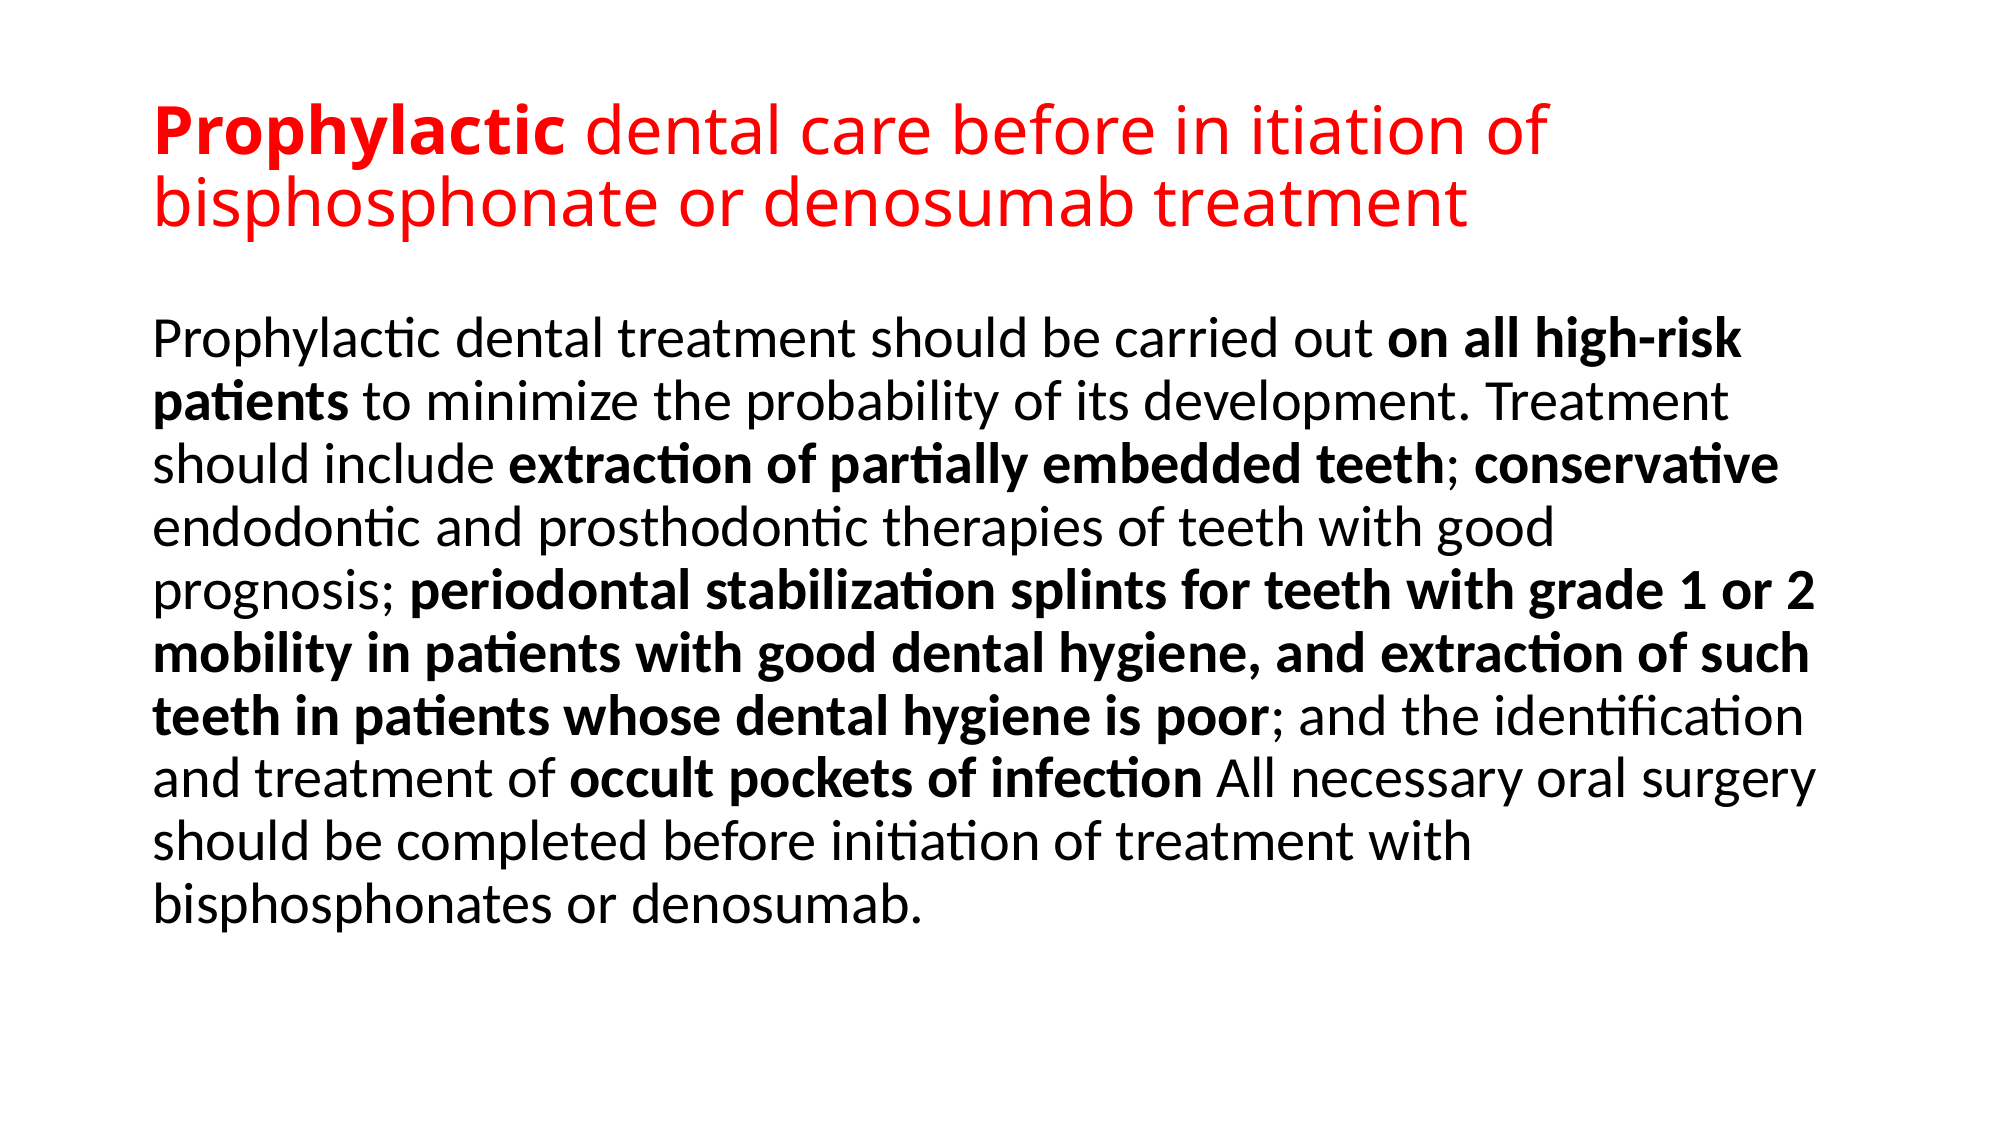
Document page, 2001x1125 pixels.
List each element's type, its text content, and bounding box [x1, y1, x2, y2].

title Prophylactic dental care before in itiation of bisphosphonate or denosumab treatment [137, 59, 1863, 278]
list Prophylactic dental treatment should be carried out on all high-risk patients to minimize the probability of its development. Treatment should include extraction of partially embedded teeth; conservative endodontic and prosthodontic therapies of teeth with good prognosis; periodontal stabilization splints for teeth with grade 1 or 2 mobility in patients with good dental hygiene, and extraction of such teeth in patients whose dental hygiene is poor; and the identification and treatment of occult pockets of infection All necessary oral surgery should be completed before initiation of treatment with bisphosphonates or denosumab. [137, 299, 1863, 1014]
